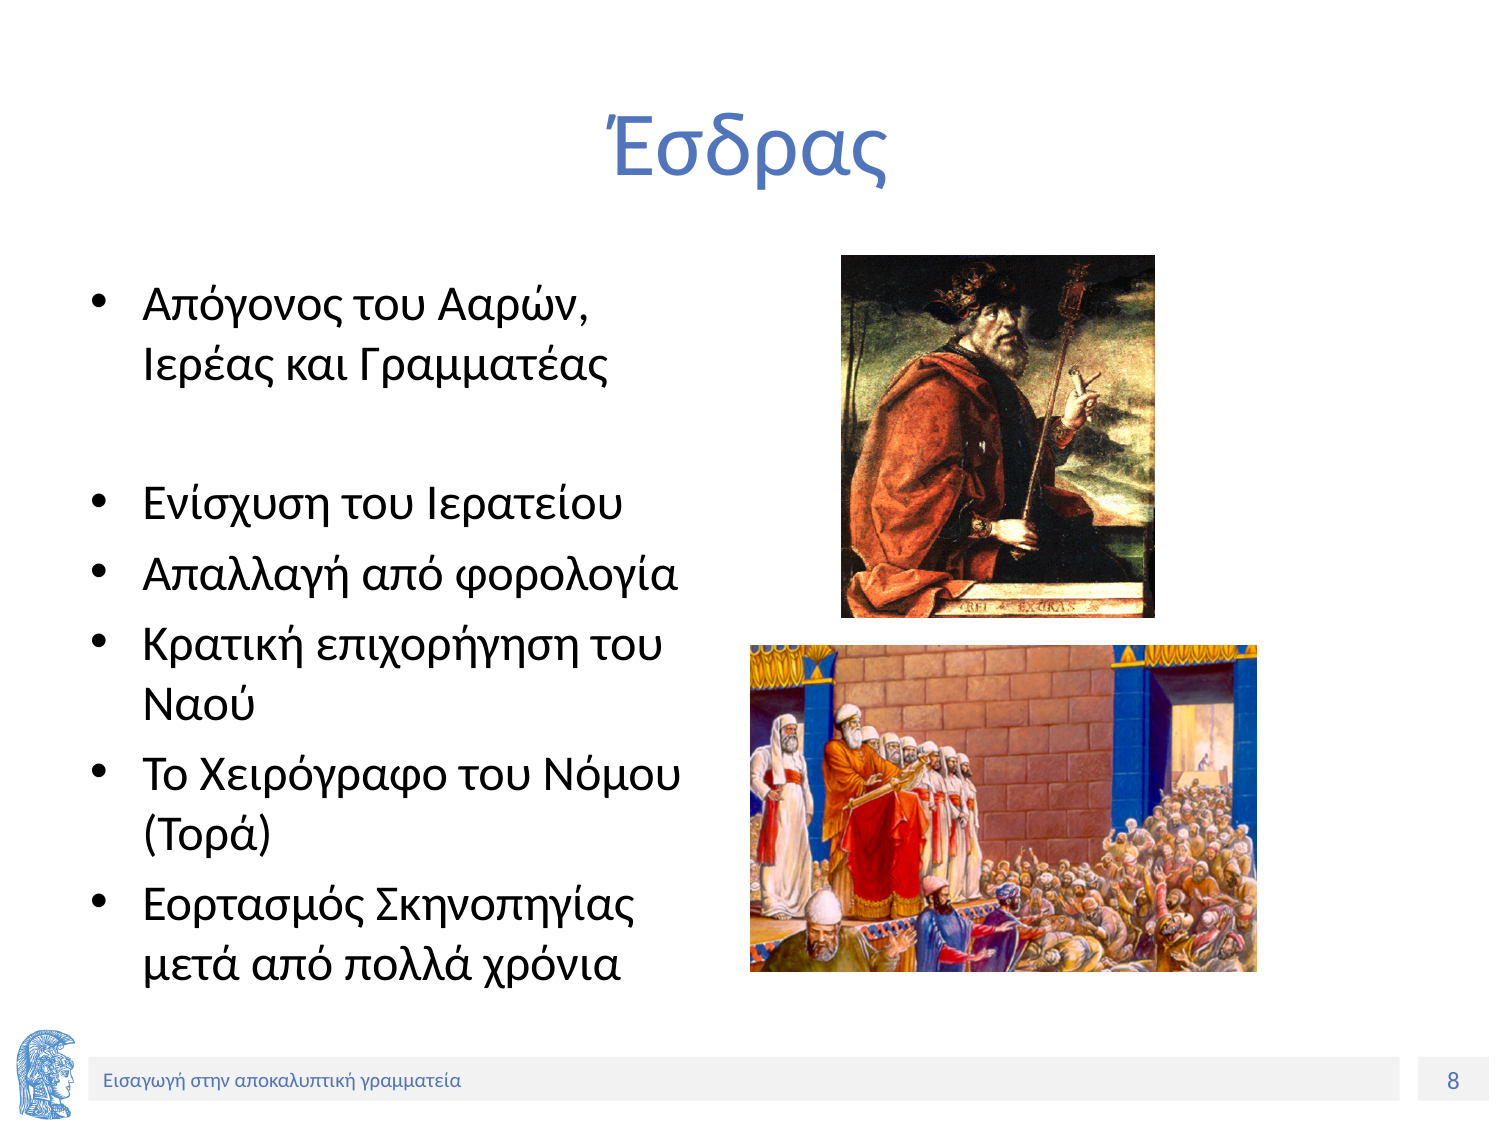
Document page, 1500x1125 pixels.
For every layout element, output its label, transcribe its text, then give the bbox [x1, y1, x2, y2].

list Απόγονος του Ααρών, Ιερέας και Γραμματέας Ενίσχυση του Ιερατείου Απαλλαγή από φορολογία Κρατική επιχορήγηση του Ναού Το Χειρόγραφο του Νόμου (Τορά) Εορτασμός Σκηνοπηγίας μετά από πολλά χρόνια [75, 262, 738, 1005]
picture [749, 644, 1257, 973]
picture [9, 1026, 81, 1120]
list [841, 255, 1155, 618]
title Έσδρας [75, 45, 1425, 233]
